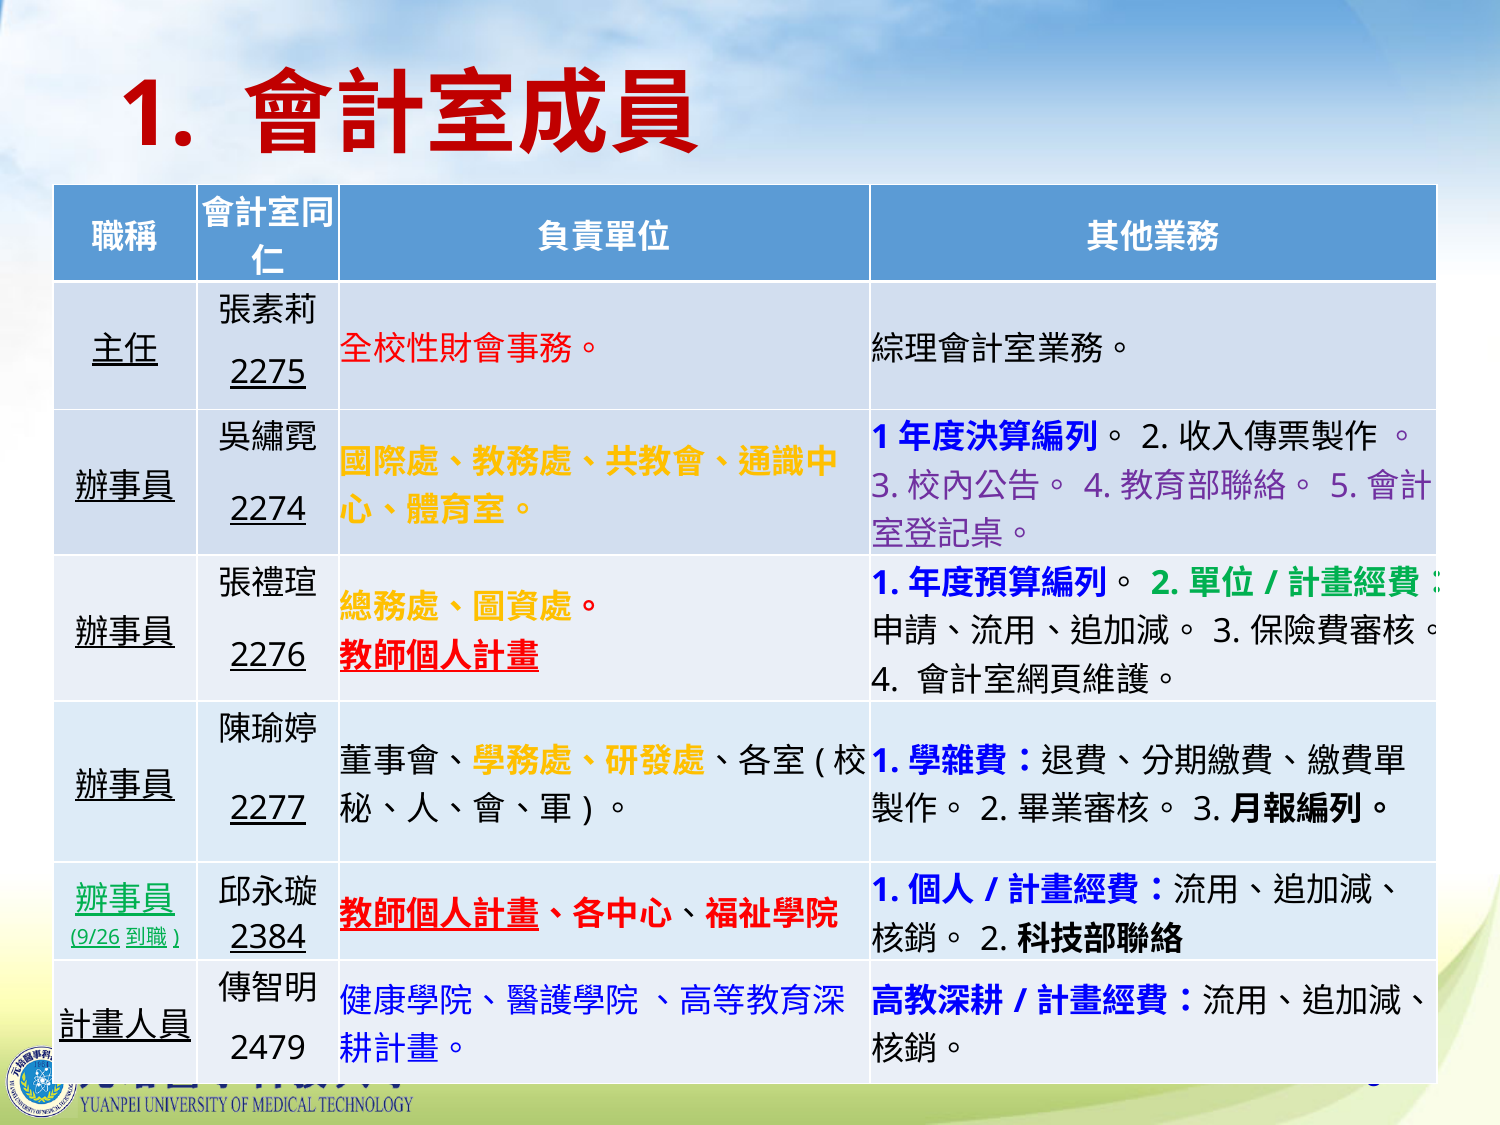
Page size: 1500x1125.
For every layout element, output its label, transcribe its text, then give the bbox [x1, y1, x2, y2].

table_cell 2275 [198, 331, 338, 409]
table_cell 健康學院、醫護學院 、高等教育深耕計畫。 [340, 961, 869, 1083]
table_cell 吳繡霓 [198, 410, 338, 459]
table_cell 2274 [198, 459, 338, 554]
table_cell 主任 [54, 283, 196, 409]
table_cell 2277 [198, 750, 338, 861]
table_cell 2276 [198, 604, 338, 700]
table_cell 張素莉 [198, 283, 338, 331]
table_cell 辧事員 (9/26到職) [54, 863, 196, 959]
table_cell 陳瑜婷 [198, 702, 338, 750]
table_cell 綜理會計室業務。 [871, 283, 1436, 409]
table_cell 董事會、學務處、研發處、各室(校、秘、人、會、軍)。 [340, 702, 869, 861]
table_cell 教師個人計畫、各中心、福祉學院 [340, 863, 869, 959]
table_cell 高教深耕/計畫經費：流用、追加減、核銷。 [871, 961, 1436, 1083]
table_header 其他業務 [871, 185, 1436, 280]
table_header 會計室同仁 [198, 185, 338, 280]
table_cell 2479 [198, 1009, 338, 1083]
table_header 職稱 [54, 185, 196, 280]
table_cell 邱永璇 2384 [198, 863, 338, 959]
table_cell 1.個人/計畫經費：流用、追加減、核銷。2.科技部聯絡 [871, 863, 1436, 959]
table_cell 全校性財會事務。 [340, 283, 869, 409]
table_cell 1.學雜費：退費、分期繳費、繳費單製作。2.畢業審核。3.月報編列。 [871, 702, 1436, 861]
title 1. 會計室成員 [103, 7, 1397, 184]
table_cell 張禮瑄 [198, 556, 338, 604]
picture [0, 0, 1500, 1125]
table_cell 1年度決算編列。2.收入傳票製作 。3.校內公告。4.教育部聯絡。5.會計室登記桌。 [871, 410, 1436, 554]
table_cell 國際處、教務處、共教會、通識中心、體育室。 [340, 410, 869, 554]
table_cell 辦事員 [54, 410, 196, 554]
table_cell 傳智明 [198, 961, 338, 1009]
table_cell 辦事員 [54, 556, 196, 700]
table_header 負責單位 [340, 185, 869, 280]
table_cell 總務處、圖資處。 教師個人計畫 [340, 556, 869, 700]
slide_number 3 [1059, 1084, 1397, 1103]
table_cell 計畫人員 [54, 961, 196, 1083]
table_cell 辦事員 [54, 702, 196, 861]
table_cell 1.年度預算編列。2.單位/計畫經費：申請、流用、追加減。3.保險費審核。4. 會計室網頁維護。 [871, 556, 1436, 700]
